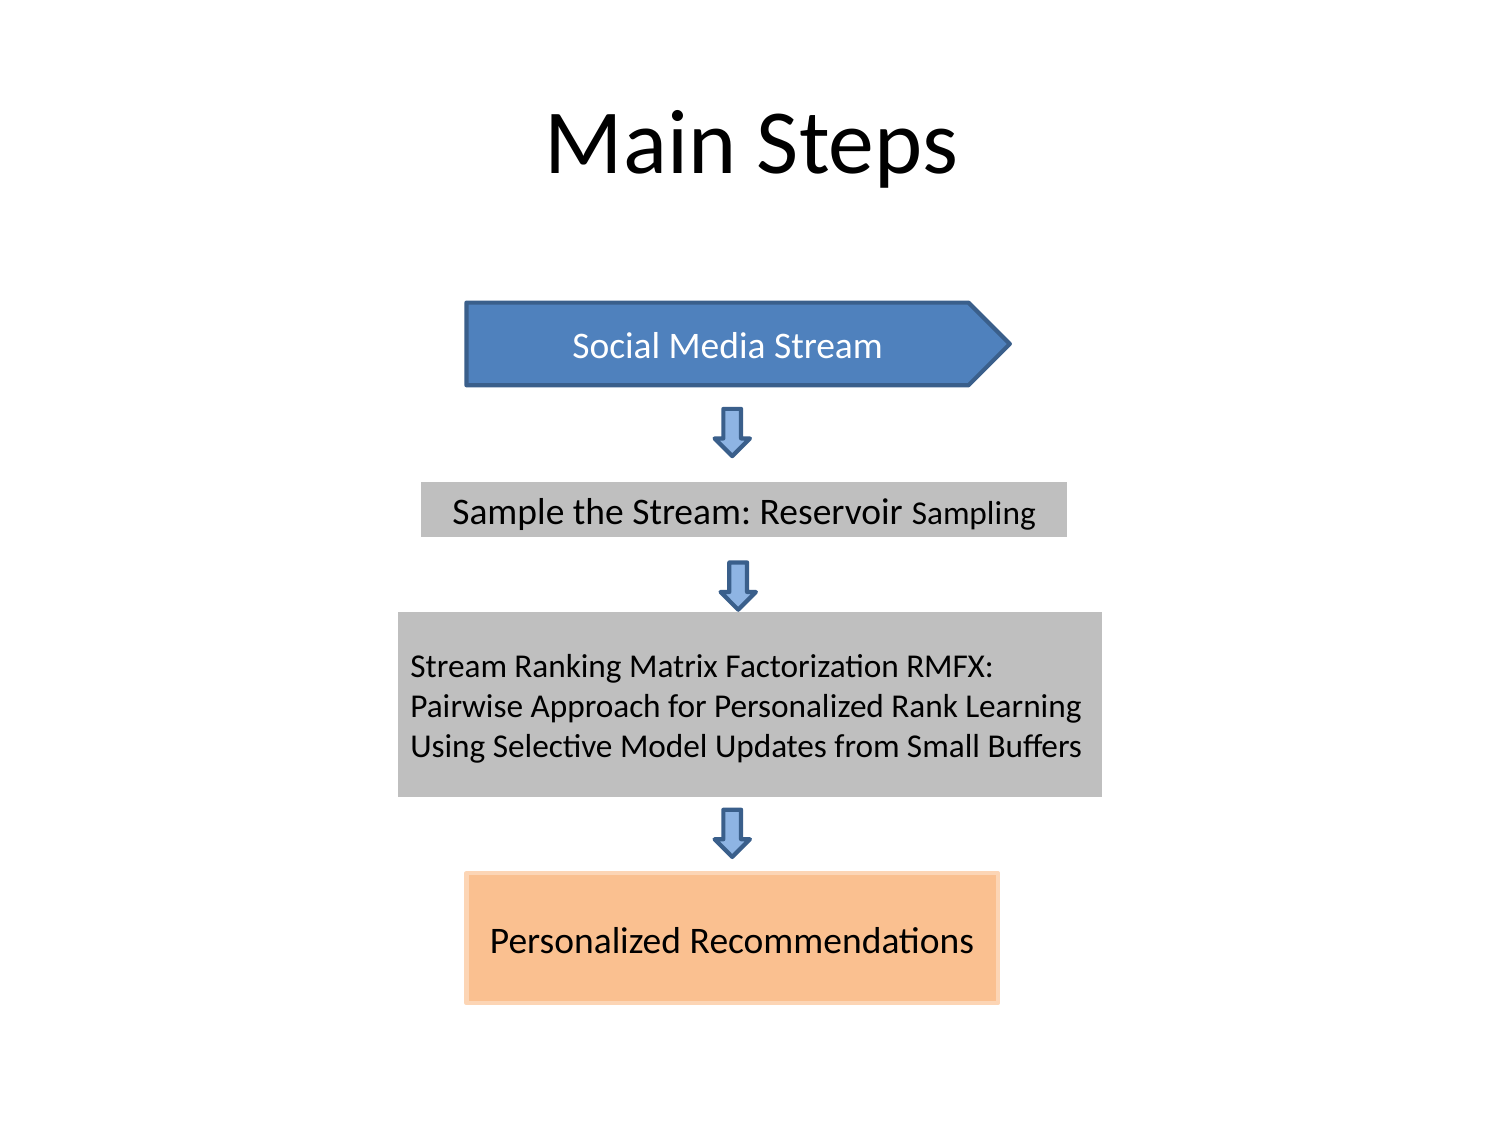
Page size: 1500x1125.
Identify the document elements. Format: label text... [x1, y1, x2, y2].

text_box [712, 807, 752, 860]
text_box Sample the Stream: Reservoir Sampling [417, 478, 1071, 541]
text_box [712, 406, 752, 459]
text_box Stream Ranking Matrix Factorization RMFX: Pairwise Approach for Personalized Rank Learning Using Selective Model Updates from Small Buffers [394, 608, 1106, 801]
title Main Steps [76, 42, 1427, 231]
text_box Personalized Recommendations [464, 871, 1000, 1005]
text_box Social Media Stream [464, 300, 1012, 388]
text_box [718, 560, 758, 612]
